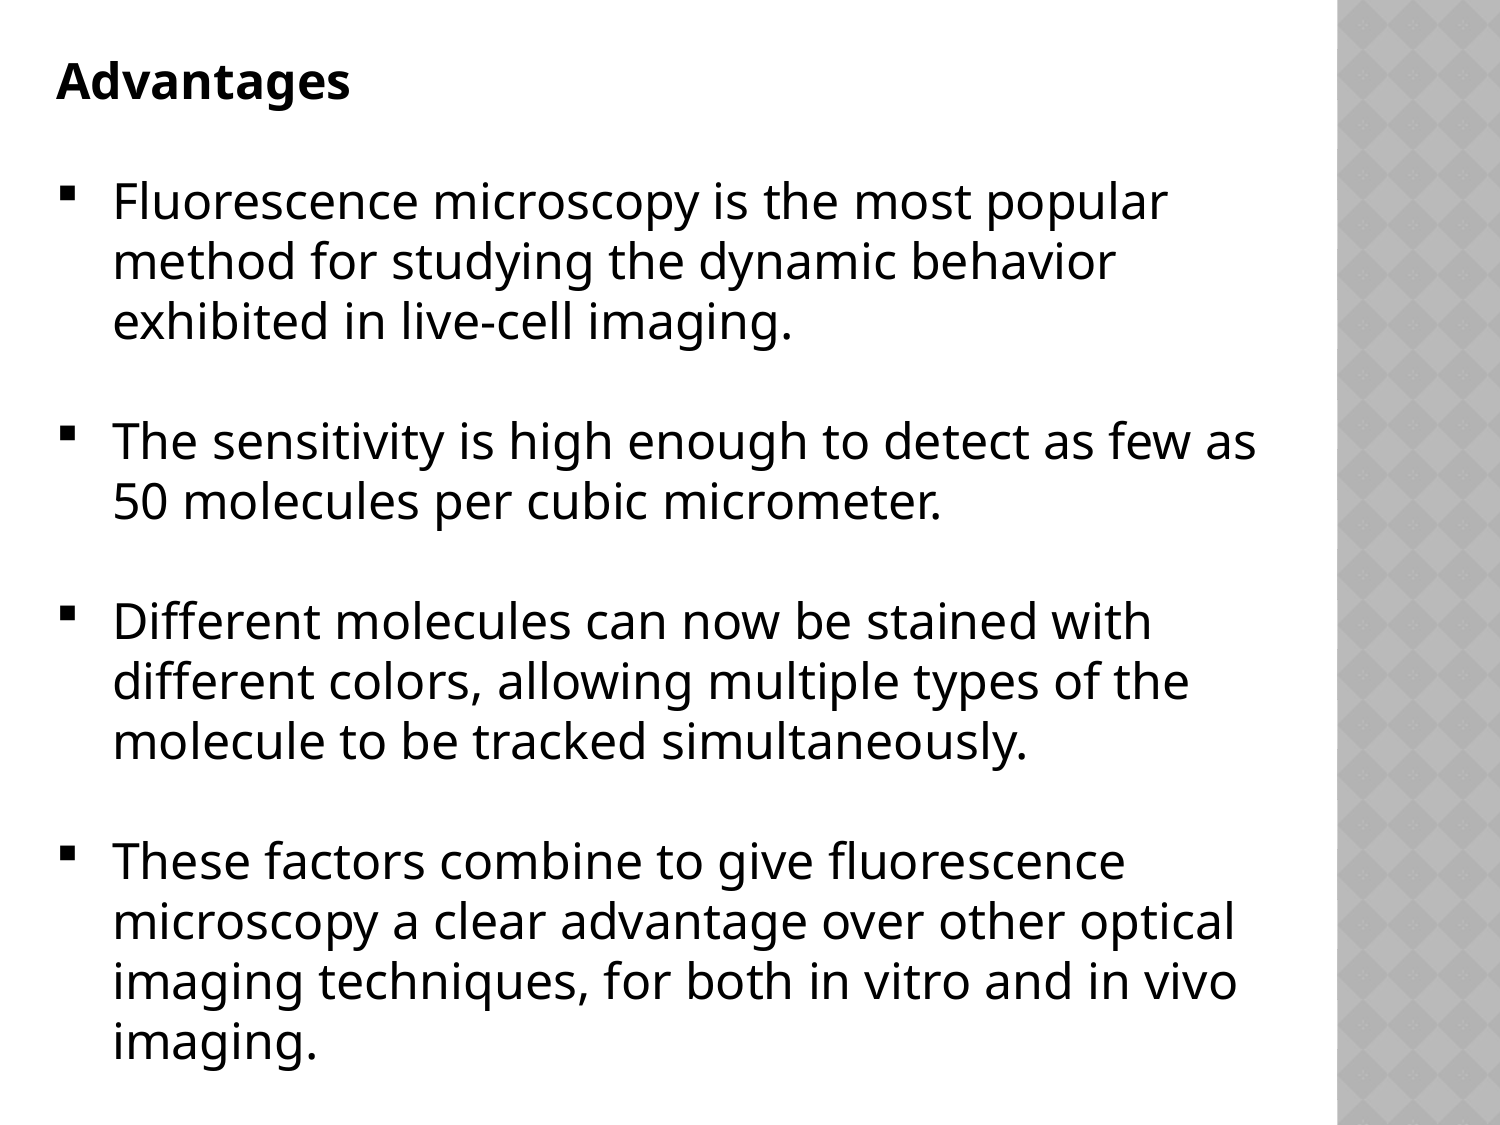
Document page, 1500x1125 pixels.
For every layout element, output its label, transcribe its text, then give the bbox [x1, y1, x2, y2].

text_box Advantages Fluorescence microscopy is the most popular method for studying the dynamic behavior exhibited in live-cell imaging. The sensitivity is high enough to detect as few as 50 molecules per cubic micrometer. Different molecules can now be stained with different colors, allowing multiple types of the molecule to be tracked simultaneously. These factors combine to give fluorescence microscopy a clear advantage over other optical imaging techniques, for both in vitro and in vivo imaging. [41, 42, 1329, 1125]
